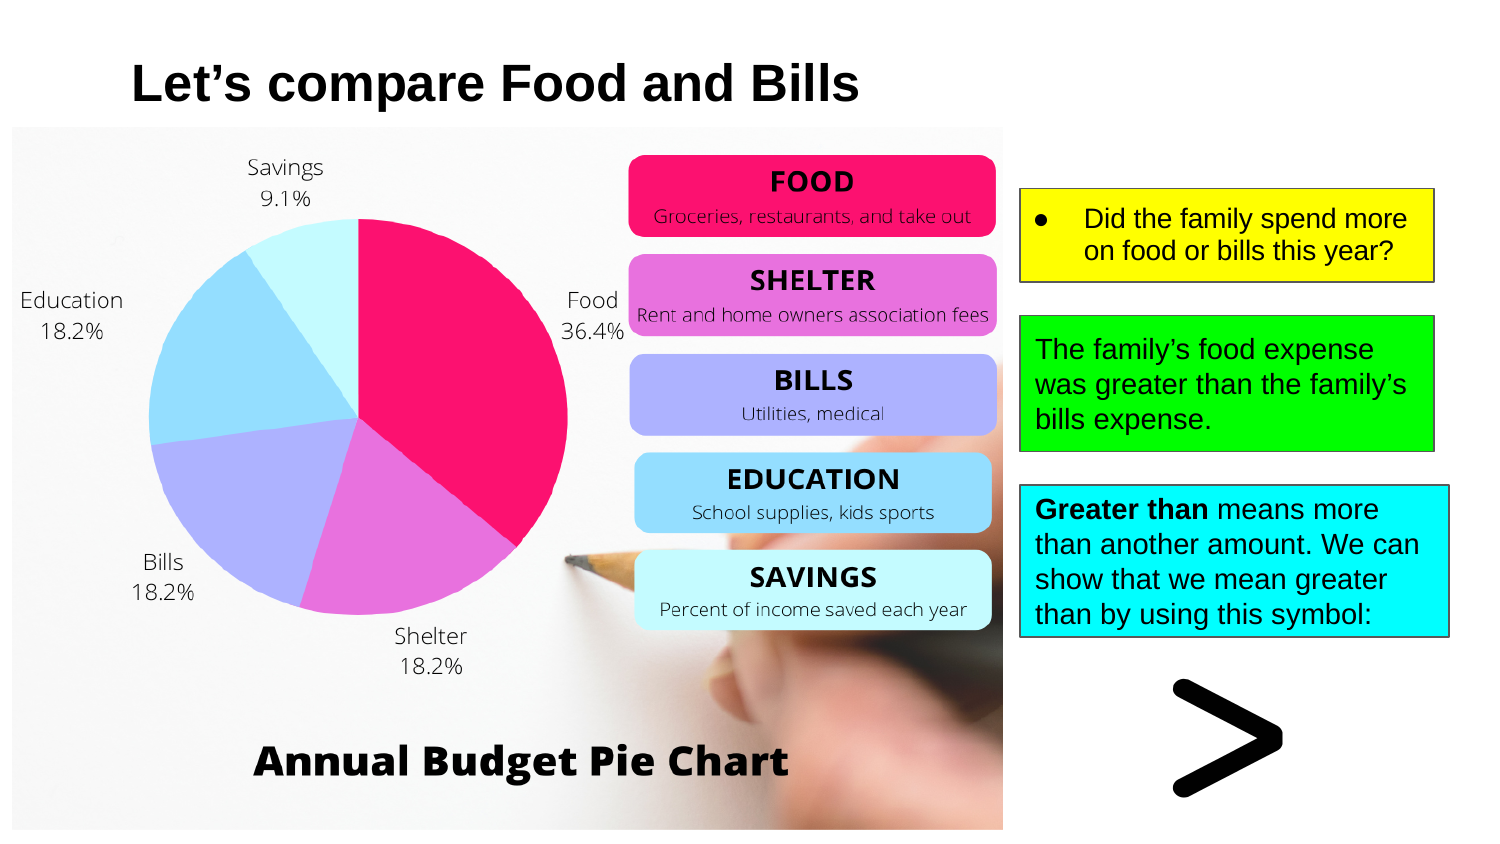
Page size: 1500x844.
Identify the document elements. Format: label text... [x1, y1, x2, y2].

text_box The family’s food expense was greater than the family’s bills expense. [1020, 315, 1435, 451]
picture [12, 127, 1003, 831]
text_box Greater than means more than another amount. We can show that we mean greater than by using this symbol: [1019, 475, 1449, 645]
title Let’s compare Food and Bills [116, 34, 899, 126]
picture [1148, 598, 1321, 815]
list Did the family spend more on food or bills this year? [1009, 188, 1441, 283]
